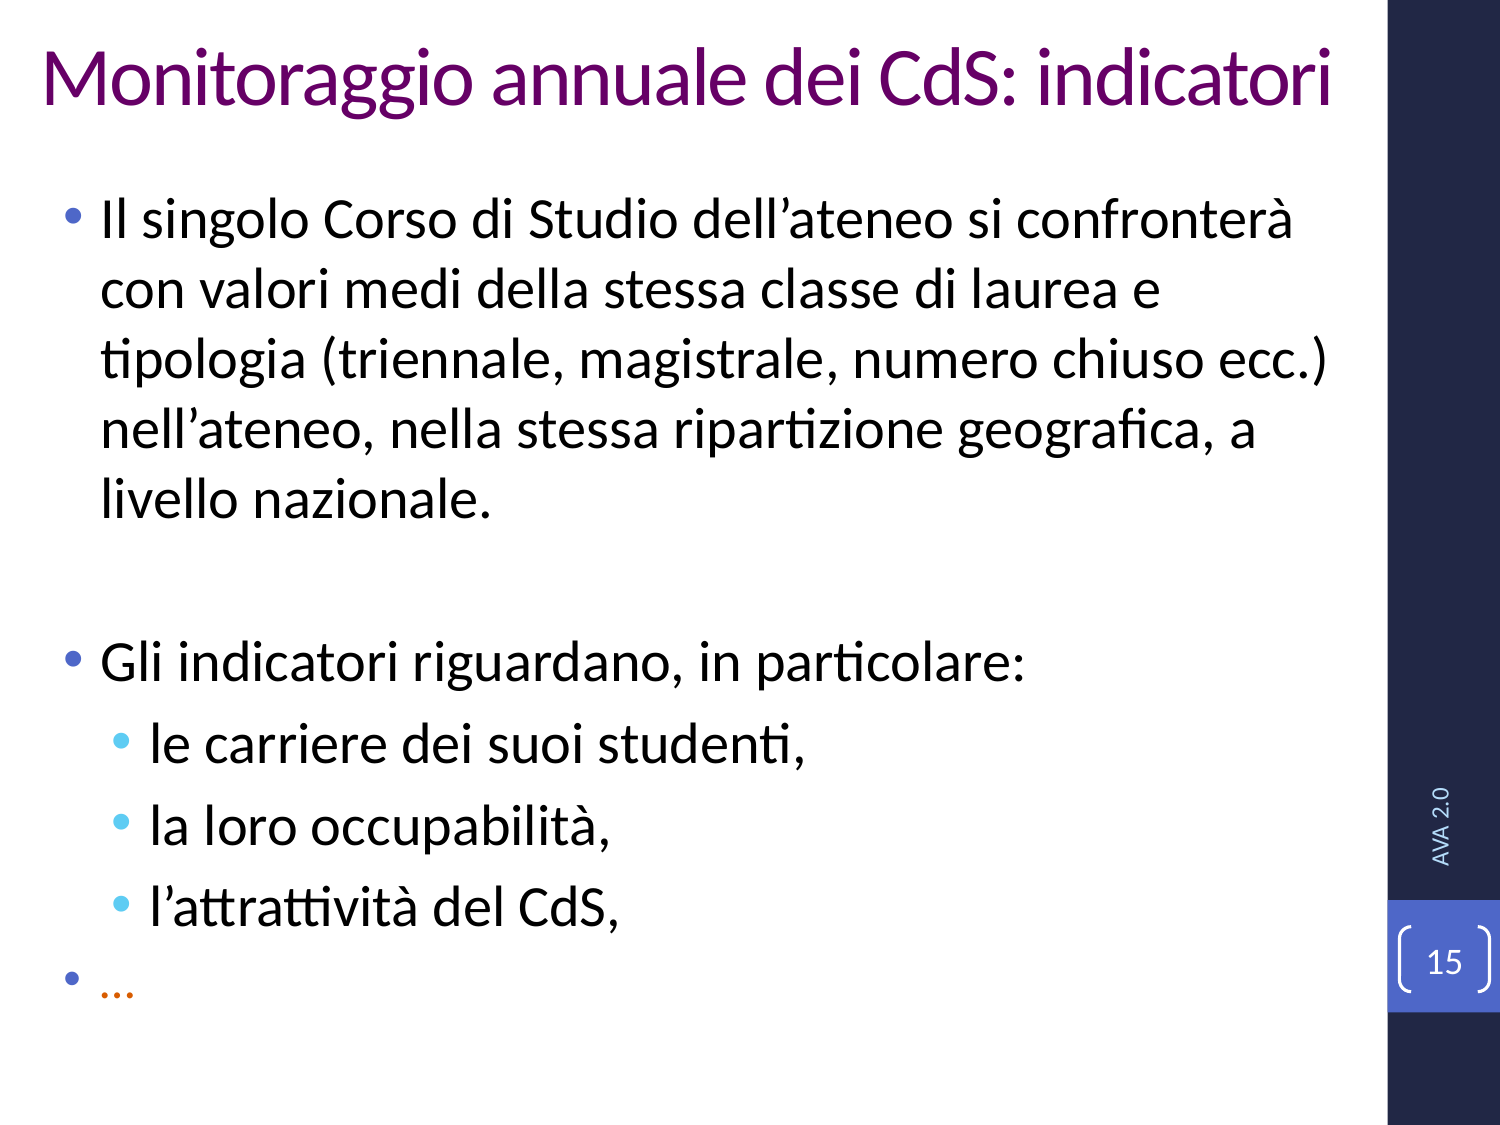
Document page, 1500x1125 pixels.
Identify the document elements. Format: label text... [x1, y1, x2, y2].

footer AVA 2.0 [1408, 361, 1469, 882]
slide_number 15 [1397, 925, 1492, 994]
list Il singolo Corso di Studio dell’ateneo si confronterà con valori medi della stessa classe di laurea e tipologia (triennale, magistrale, numero chiuso ecc.) nell’ateneo, nella stessa ripartizione geografica, a livello nazionale. Gli indicatori riguardano, in particolare: le carriere dei suoi studenti, la loro occupabilità, l’attrattività del CdS, … [29, 172, 1353, 1024]
title Monitoraggio annuale dei CdS: indicatori [0, 7, 1376, 138]
